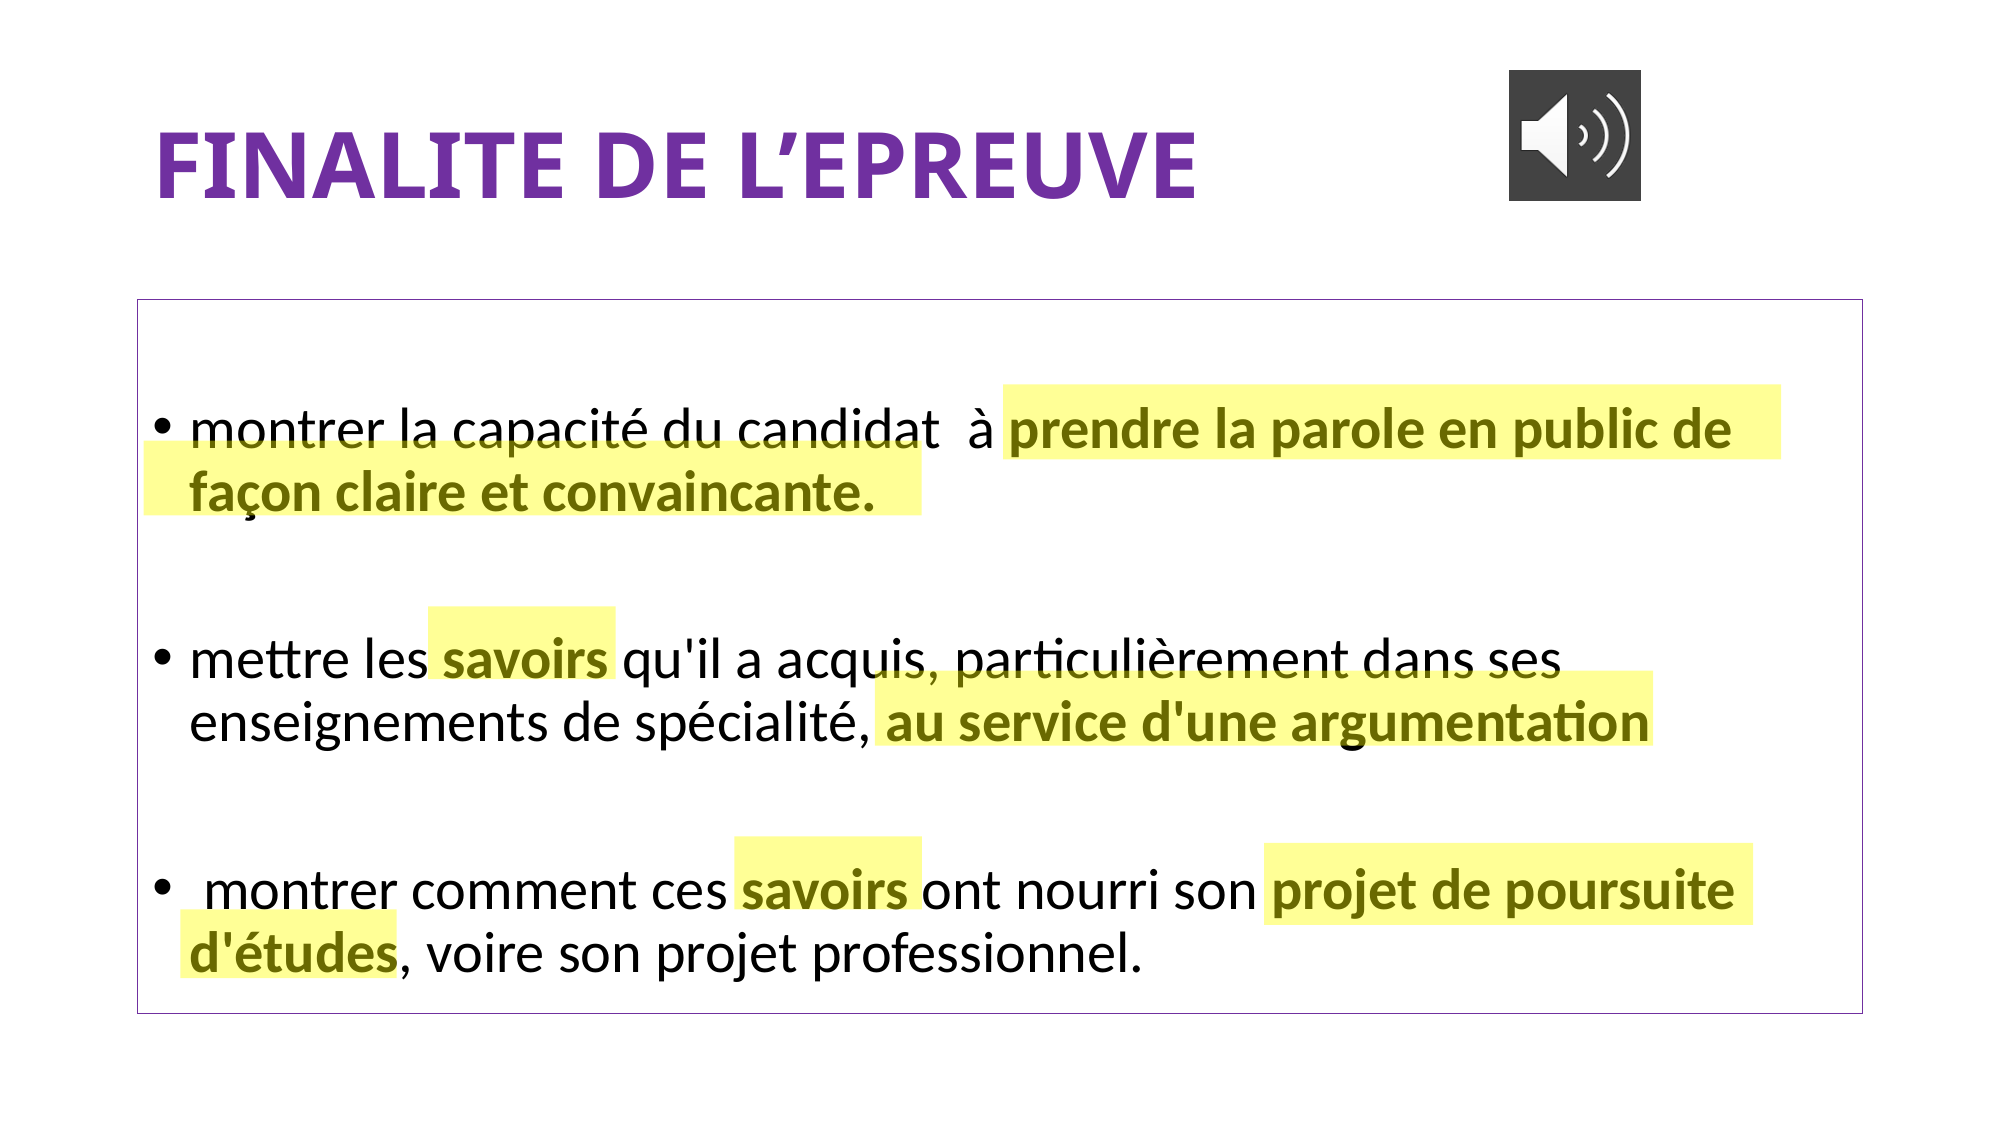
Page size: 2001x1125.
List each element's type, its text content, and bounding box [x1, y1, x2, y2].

picture [1508, 68, 1642, 203]
text_box [179, 908, 398, 979]
text_box [143, 440, 923, 517]
text_box [1002, 383, 1782, 460]
title FINALITE DE L’EPREUVE [137, 59, 1863, 278]
text_box [427, 605, 617, 680]
list montrer la capacité du candidat à prendre la parole en public de façon claire et convaincante. mettre les savoirs qu'il a acquis, particulièrement dans ses enseignements de spécialité, au service d'une argumentation montrer comment ces savoirs ont nourri son projet de poursuite d'études, voire son projet professionnel. [137, 299, 1863, 1014]
text_box [733, 835, 923, 910]
text_box [874, 670, 1654, 747]
text_box [1263, 842, 1754, 926]
